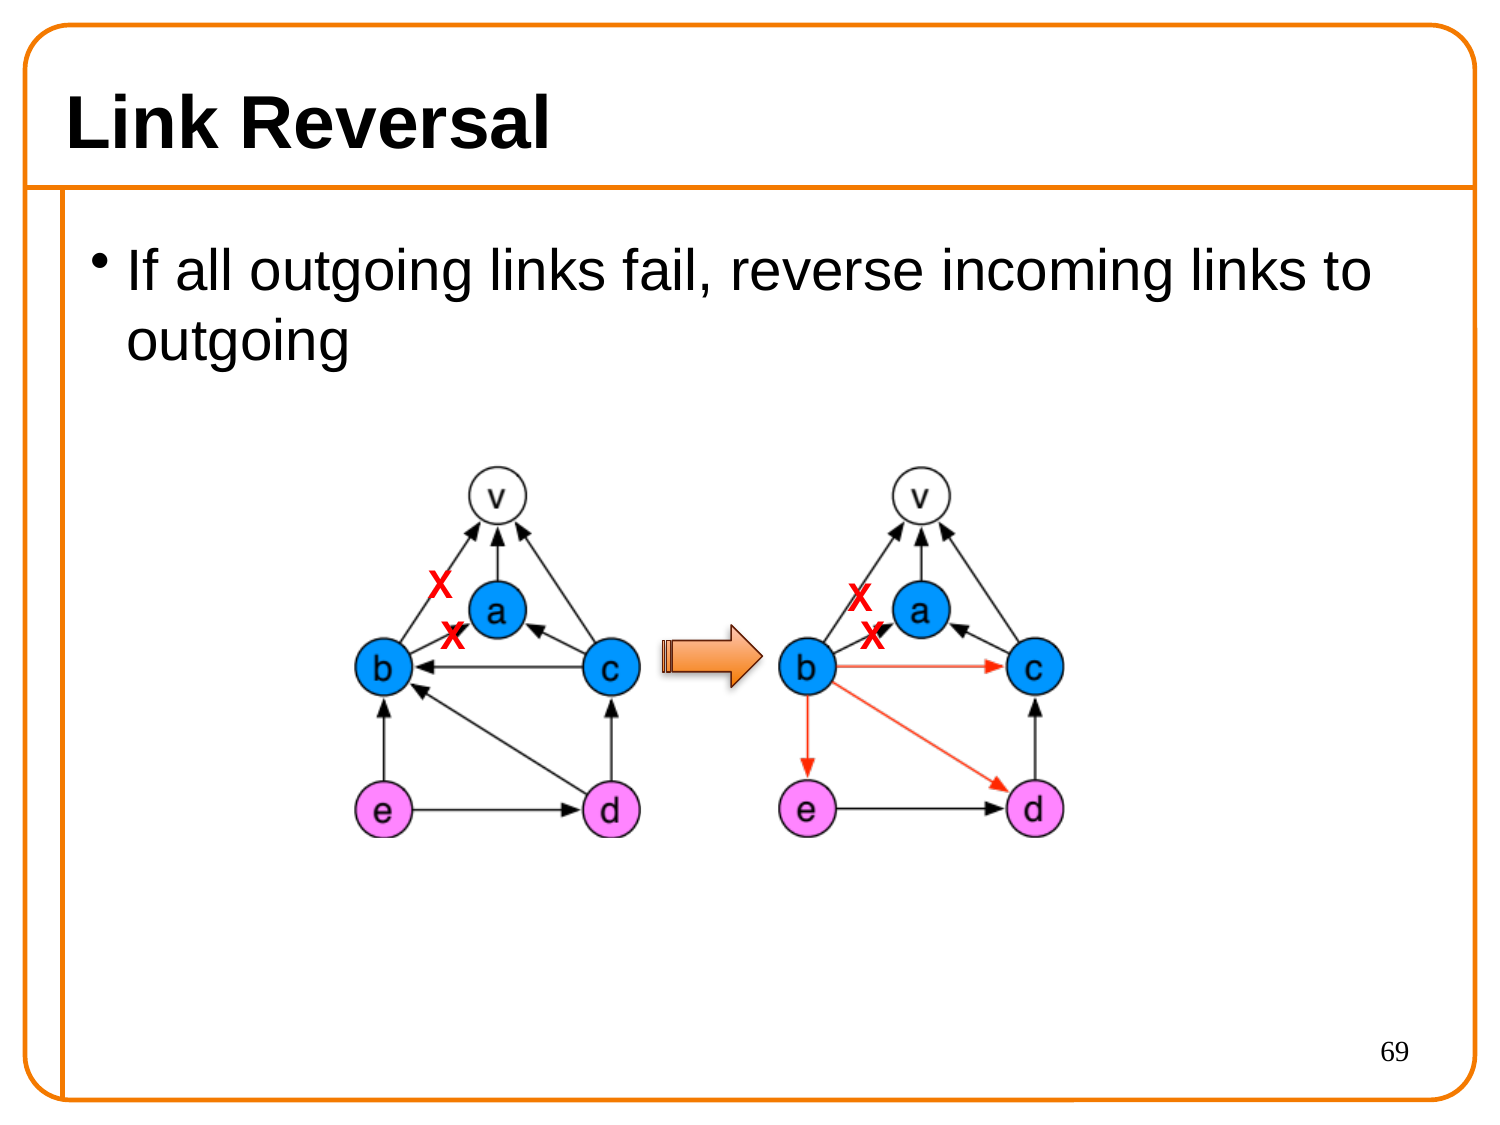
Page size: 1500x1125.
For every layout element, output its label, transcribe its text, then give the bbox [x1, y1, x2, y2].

list If all outgoing links fail, reverse incoming links to outgoing [75, 224, 1425, 400]
picture [774, 462, 1065, 838]
picture [349, 462, 642, 838]
slide_number 69 [1074, 1024, 1426, 1103]
title Link Reversal [50, 62, 1463, 175]
text_box [666, 624, 764, 689]
